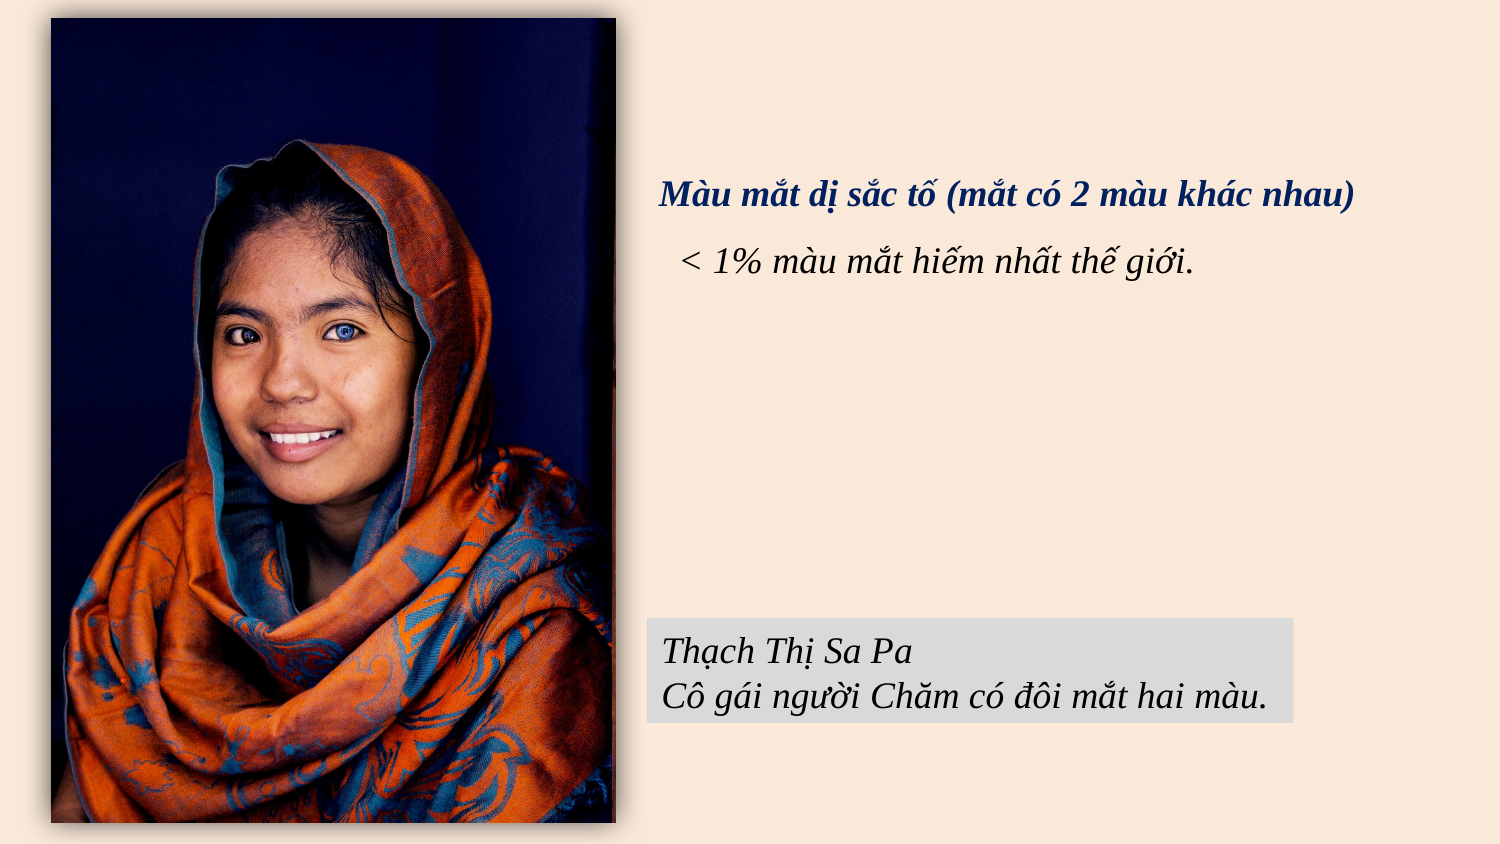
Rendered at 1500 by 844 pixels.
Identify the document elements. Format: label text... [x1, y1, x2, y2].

text_box Thạch Thị Sa Pa Cô gái người Chăm có đôi mắt hai màu. [646, 618, 1294, 723]
picture [51, 18, 617, 823]
text_box Màu mắt dị sắc tố (mắt có 2 màu khác nhau) < 1% màu mắt hiếm nhất thế giới. [644, 138, 1417, 289]
